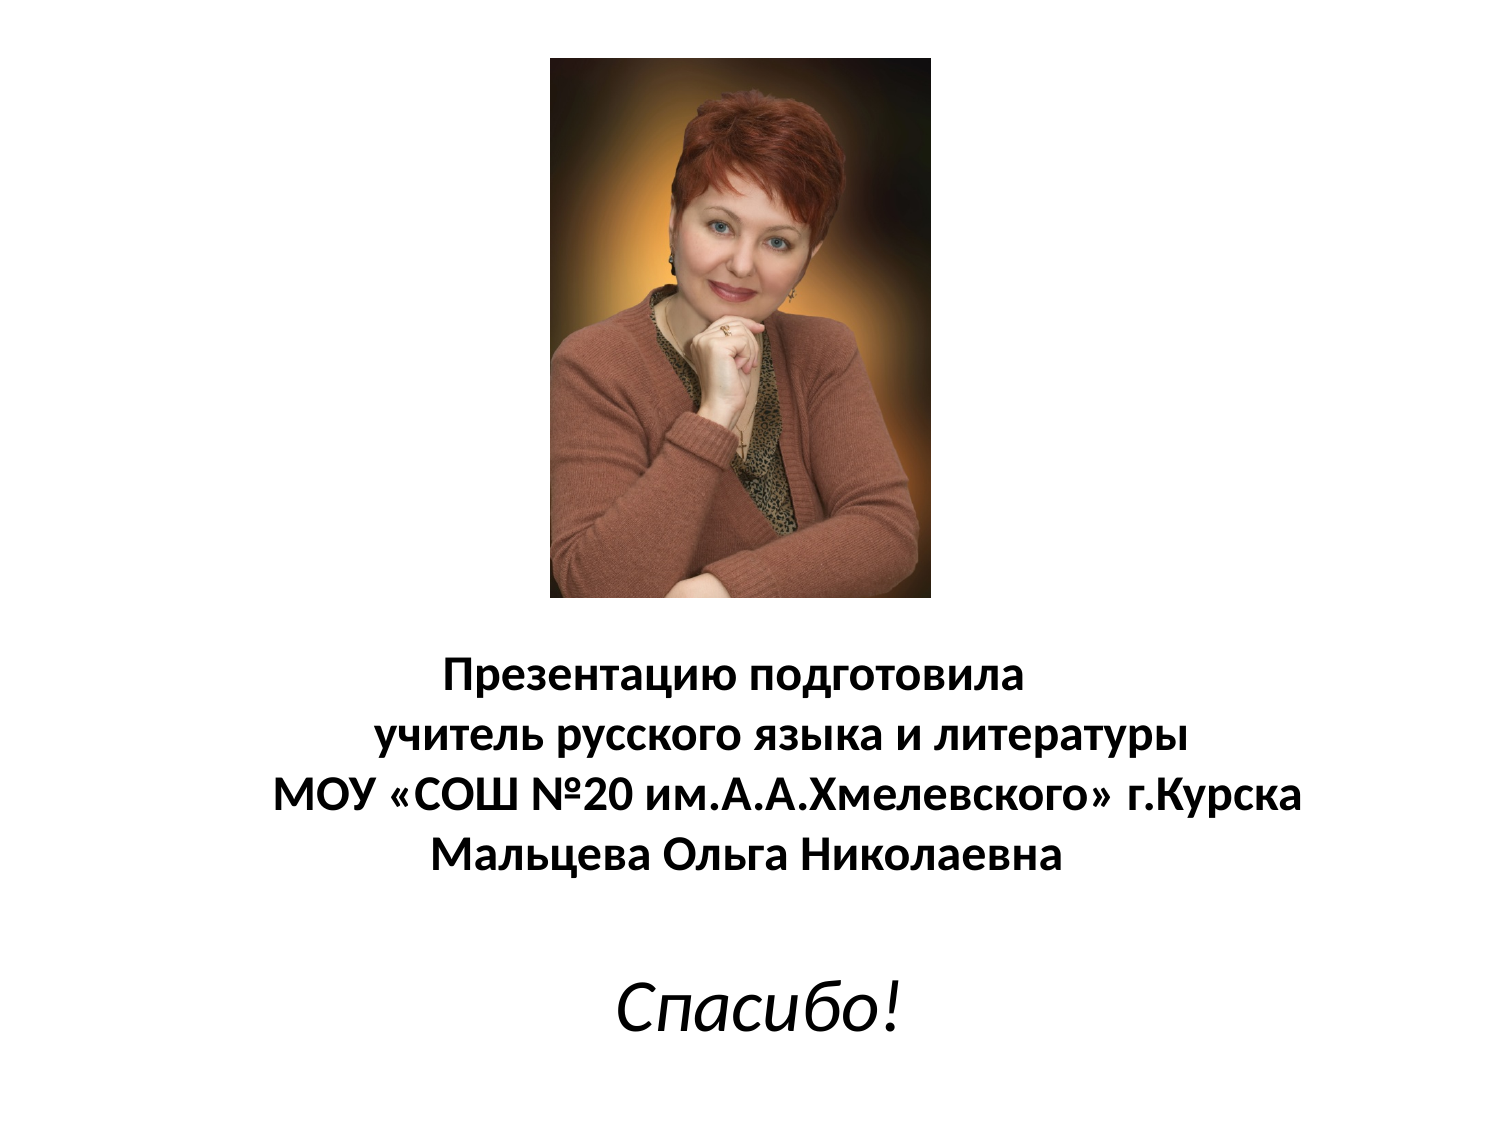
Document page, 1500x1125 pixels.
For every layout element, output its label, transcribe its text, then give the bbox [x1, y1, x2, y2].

text_box Презентацию подготовила учитель русского языка и литературы МОУ «СОШ №20 им.А.А.Хмелевского» г.Курска Мальцева Ольга Николаевна [257, 632, 1360, 933]
text_box Спасибо! [600, 949, 920, 1054]
picture [550, 58, 931, 598]
